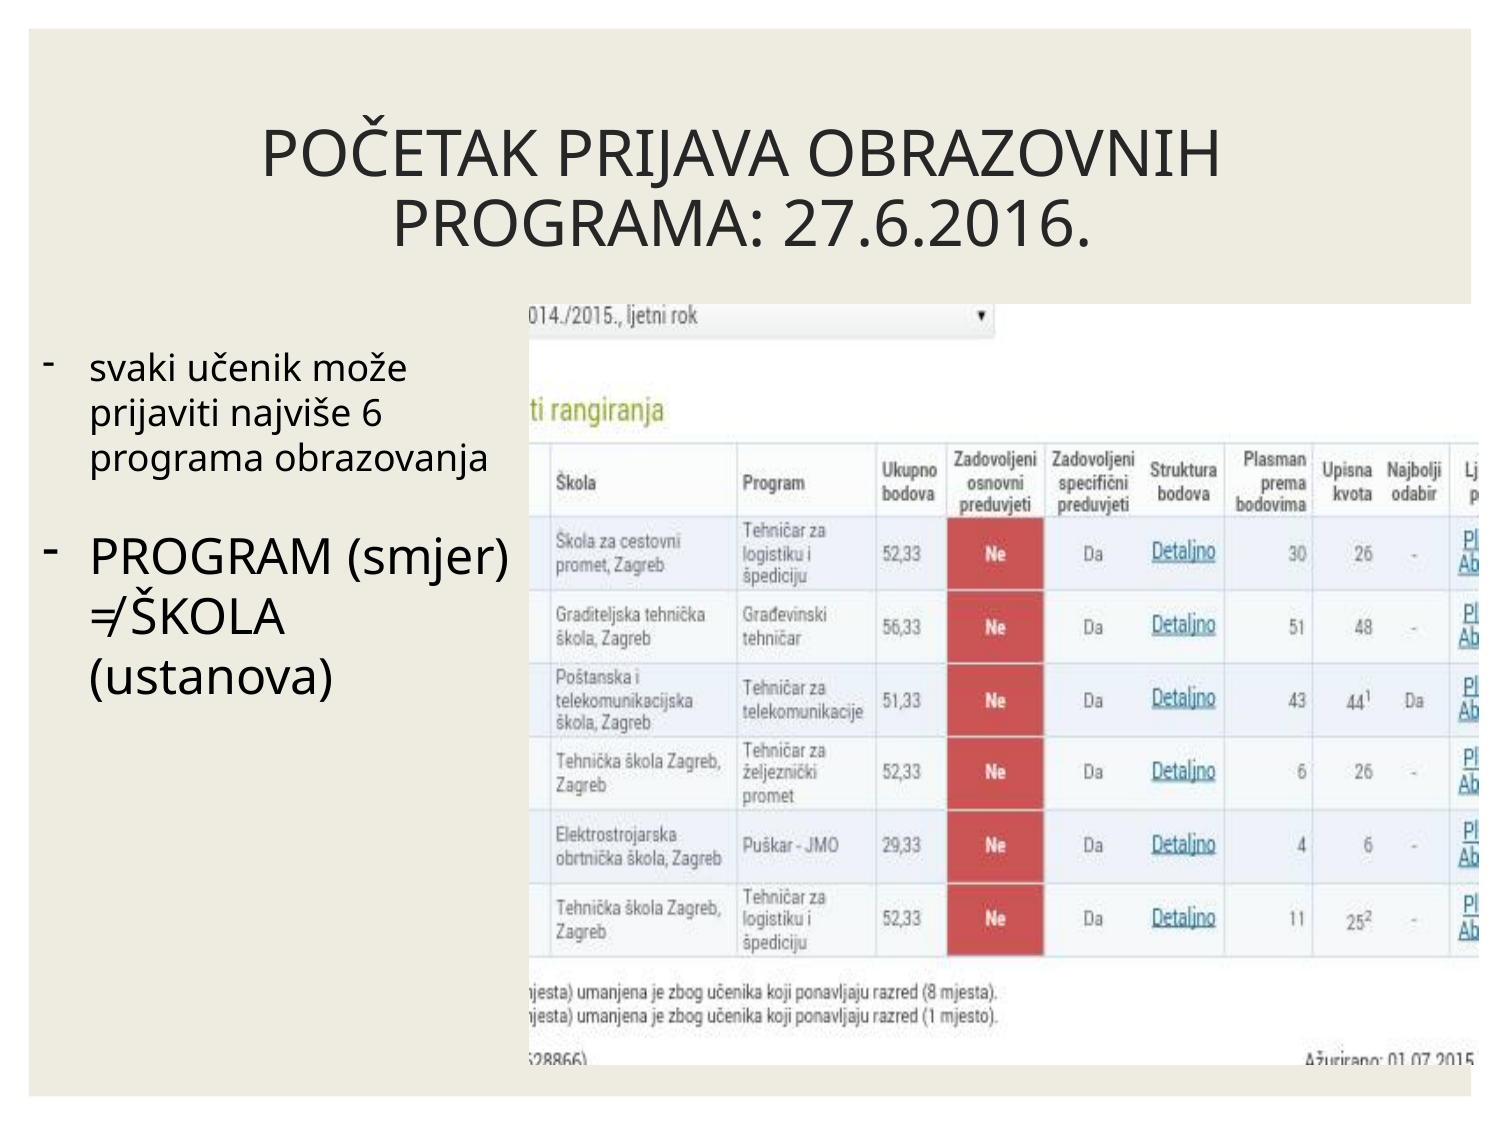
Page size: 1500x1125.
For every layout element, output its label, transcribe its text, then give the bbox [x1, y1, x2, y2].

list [490, 304, 1500, 1065]
text_box svaki učenik može prijaviti najviše 6 programa obrazovanja PROGRAM (smjer) ≠ ŠKOLA (ustanova) [27, 337, 484, 712]
title POČETAK PRIJAVA OBRAZOVNIH PROGRAMA: 27.6.2016. [112, 78, 1373, 304]
